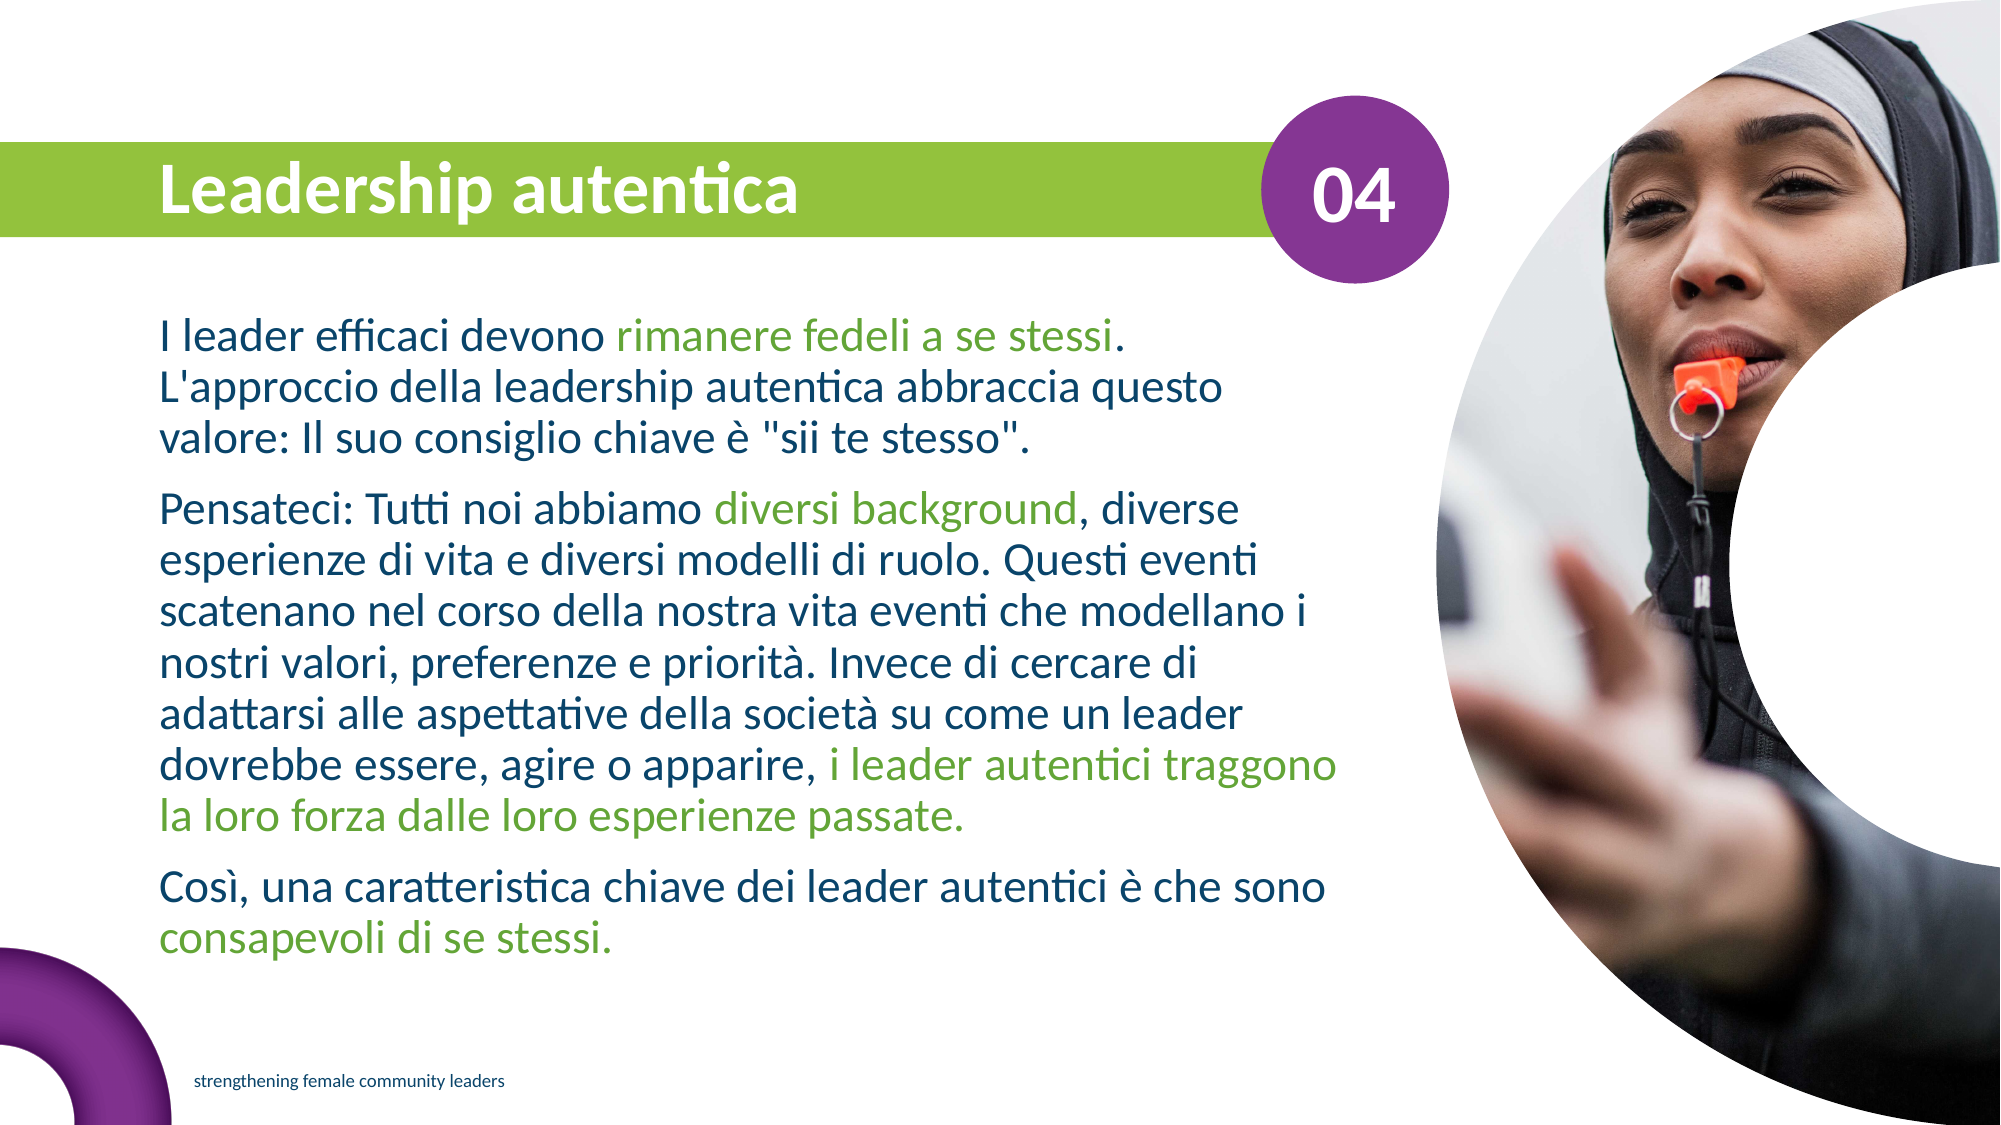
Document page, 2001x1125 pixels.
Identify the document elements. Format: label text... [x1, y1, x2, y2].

picture [0, 937, 189, 1125]
picture [1436, 0, 2000, 1125]
list I leader efficaci devono rimanere fedeli a se stessi. L'approccio della leadership autentica abbraccia questo valore: Il suo consiglio chiave è "sii te stesso". Pensateci: Tutti noi abbiamo diversi background, diverse esperienze di vita e diversi modelli di ruolo. Questi eventi scatenano nel corso della nostra vita eventi che modellano i nostri valori, preferenze e priorità. Invece di cercare di adattarsi alle aspettative della società su come un leader dovrebbe essere, agire o apparire, i leader autentici traggono la loro forza dalle loro esperienze passate. Così, una caratteristica chiave dei leader autentici è che sono consapevoli di se stessi. [144, 302, 1356, 983]
text_box 04 [1260, 94, 1436, 285]
list Leadership autentica [0, 142, 1272, 238]
